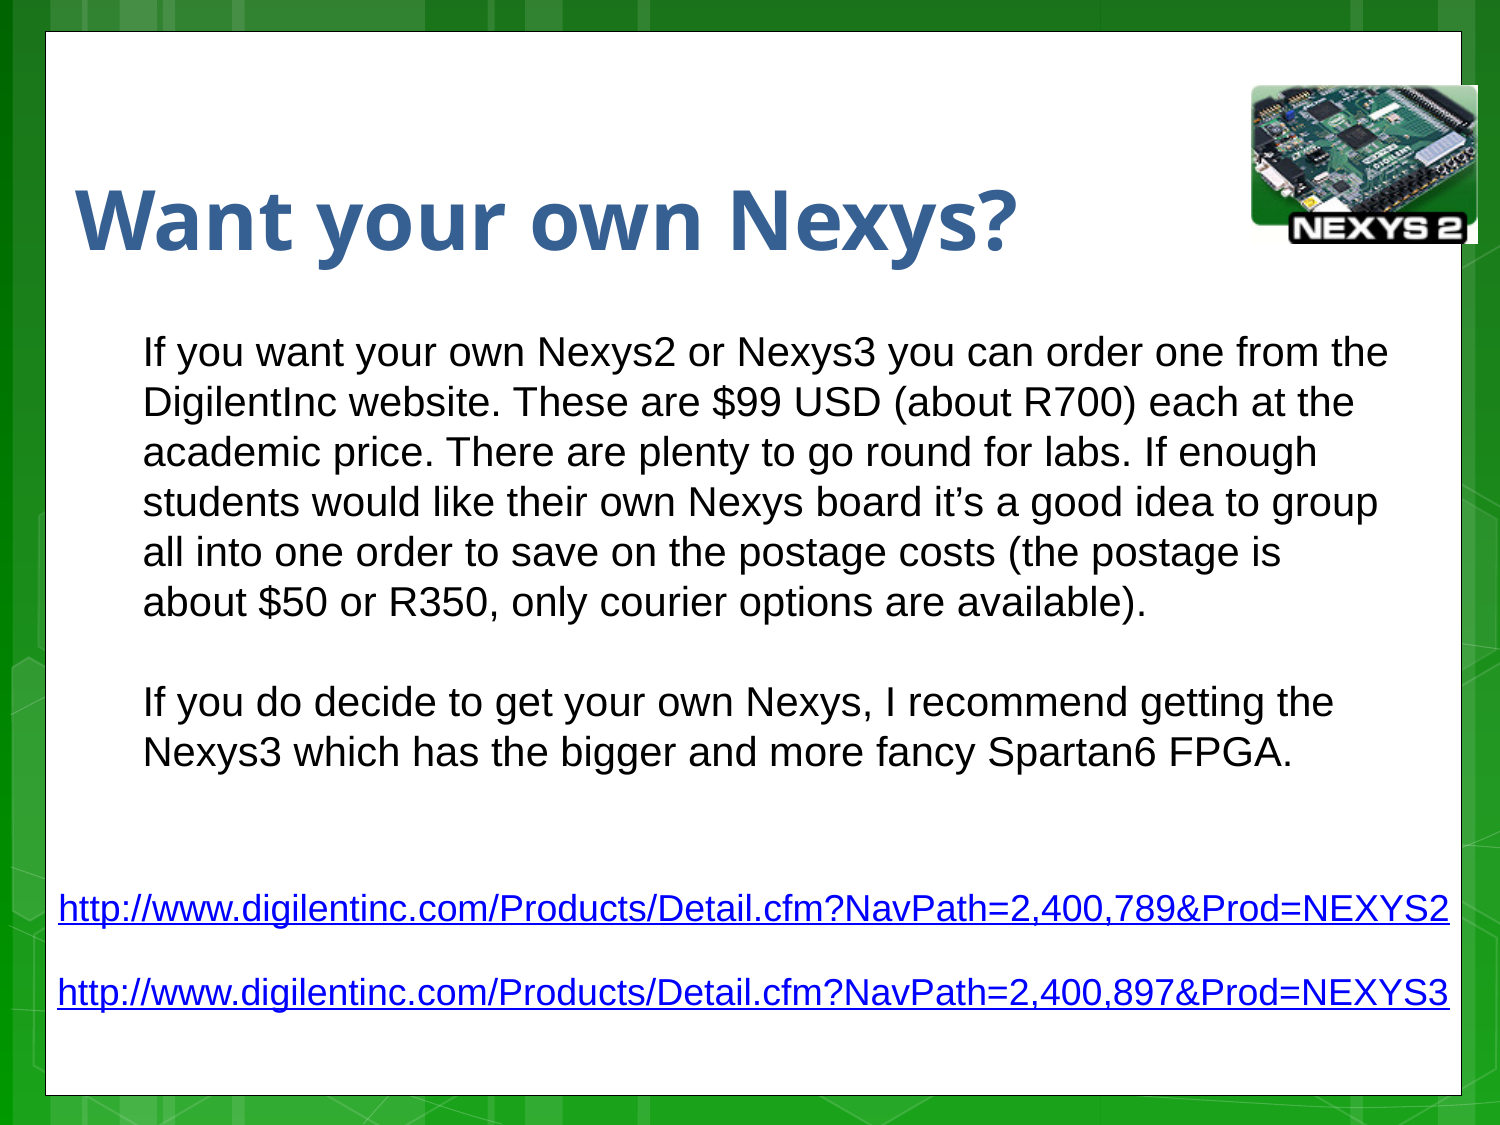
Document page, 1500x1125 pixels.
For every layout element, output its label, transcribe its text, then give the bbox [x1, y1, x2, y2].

title Want your own Nexys? [60, 40, 1436, 275]
text_box http://www.digilentinc.com/Products/Detail.cfm?NavPath=2,400,789&Prod=NEXYS2 [43, 876, 1477, 937]
text_box If you want your own Nexys2 or Nexys3 you can order one from the DigilentInc website. These are $99 USD (about R700) each at the academic price. There are plenty to go round for labs. If enough students would like their own Nexys board it’s a good idea to group all into one order to save on the postage costs (the postage is about $50 or R350, only courier options are available). If you do decide to get your own Nexys, I recommend getting the Nexys3 which has the bigger and more fancy Spartan6 FPGA. [127, 317, 1413, 783]
text_box http://www.digilentinc.com/Products/Detail.cfm?NavPath=2,400,897&Prod=NEXYS3 [42, 960, 1500, 1021]
picture [1250, 85, 1478, 245]
